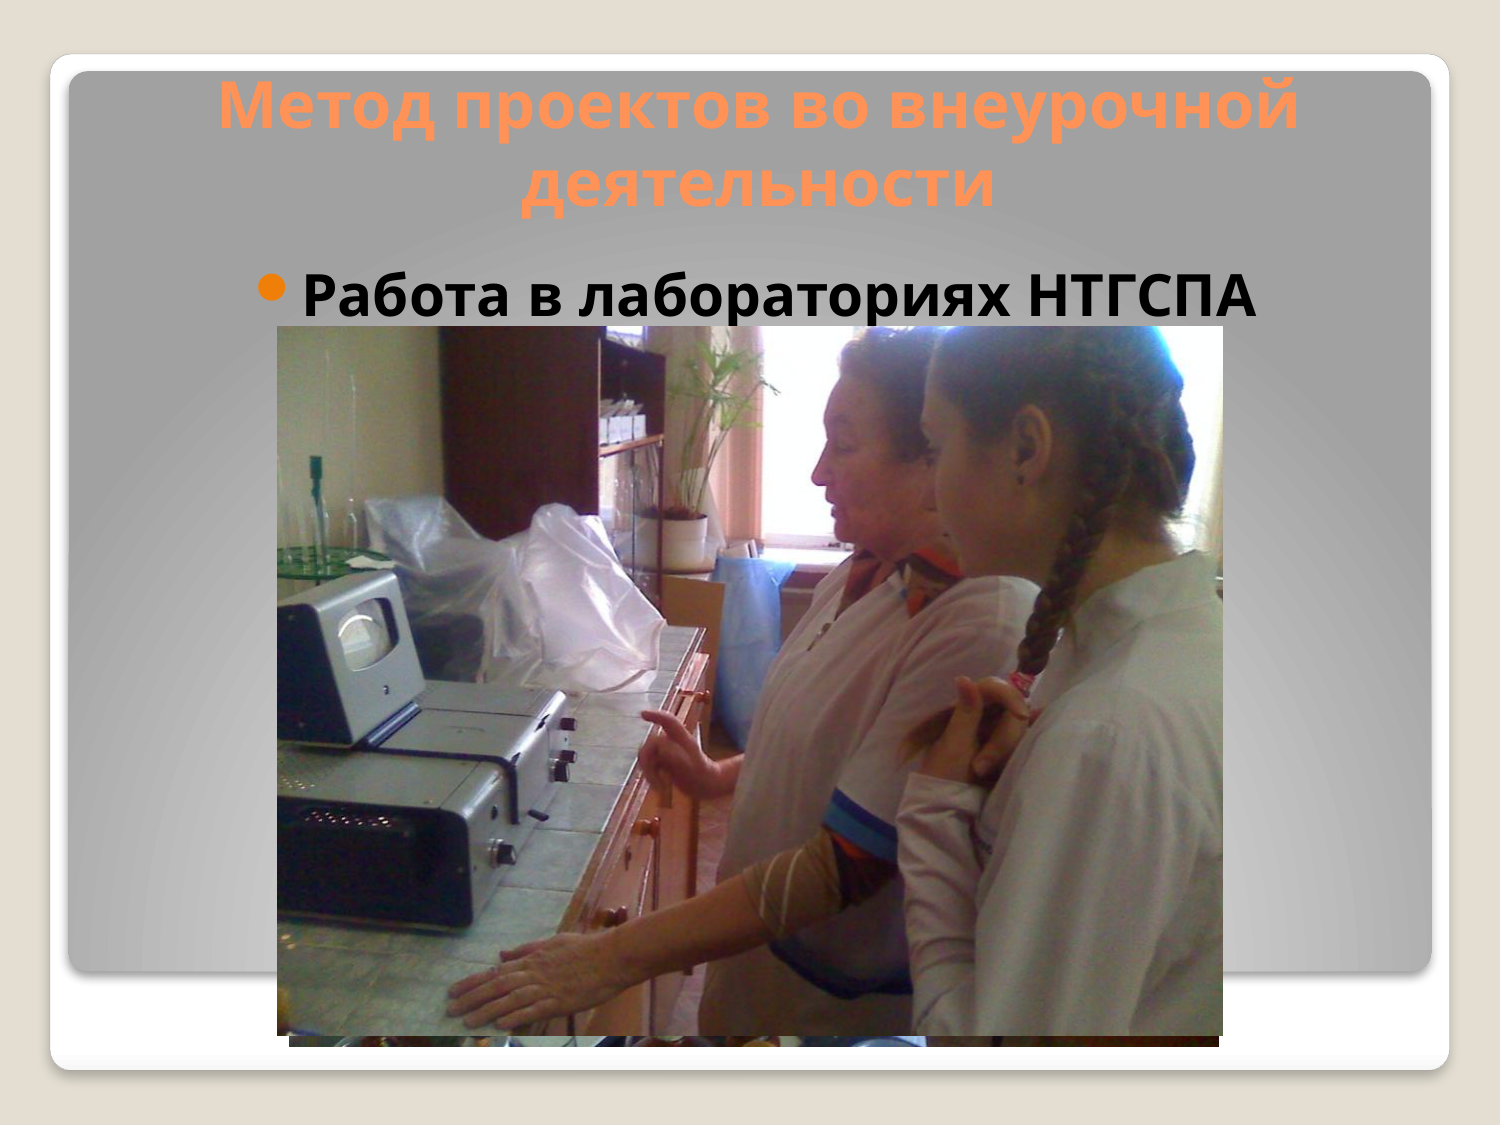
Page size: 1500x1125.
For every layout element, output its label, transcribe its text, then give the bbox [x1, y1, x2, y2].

picture [277, 325, 1223, 1048]
title Метод проектов во внеурочной деятельности [88, 54, 1431, 228]
list Работа в лабораториях НТГСПА [76, 243, 1420, 953]
